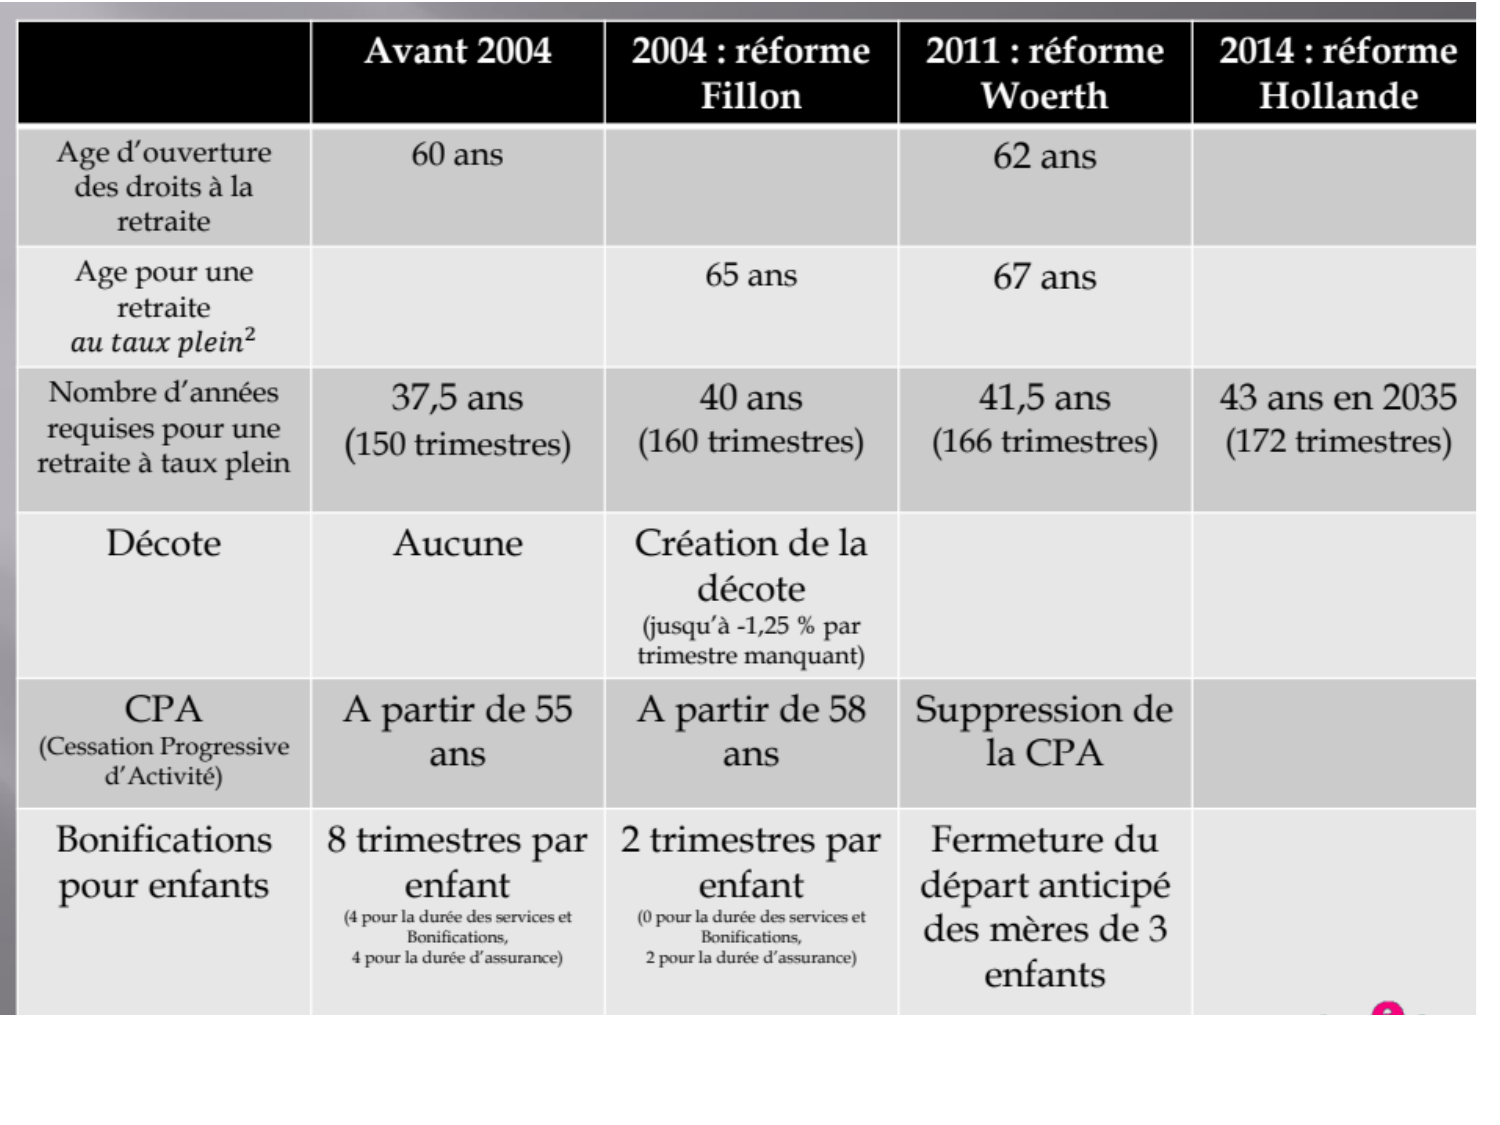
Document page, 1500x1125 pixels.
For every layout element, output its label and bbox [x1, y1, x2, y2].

picture [0, 2, 1477, 1016]
